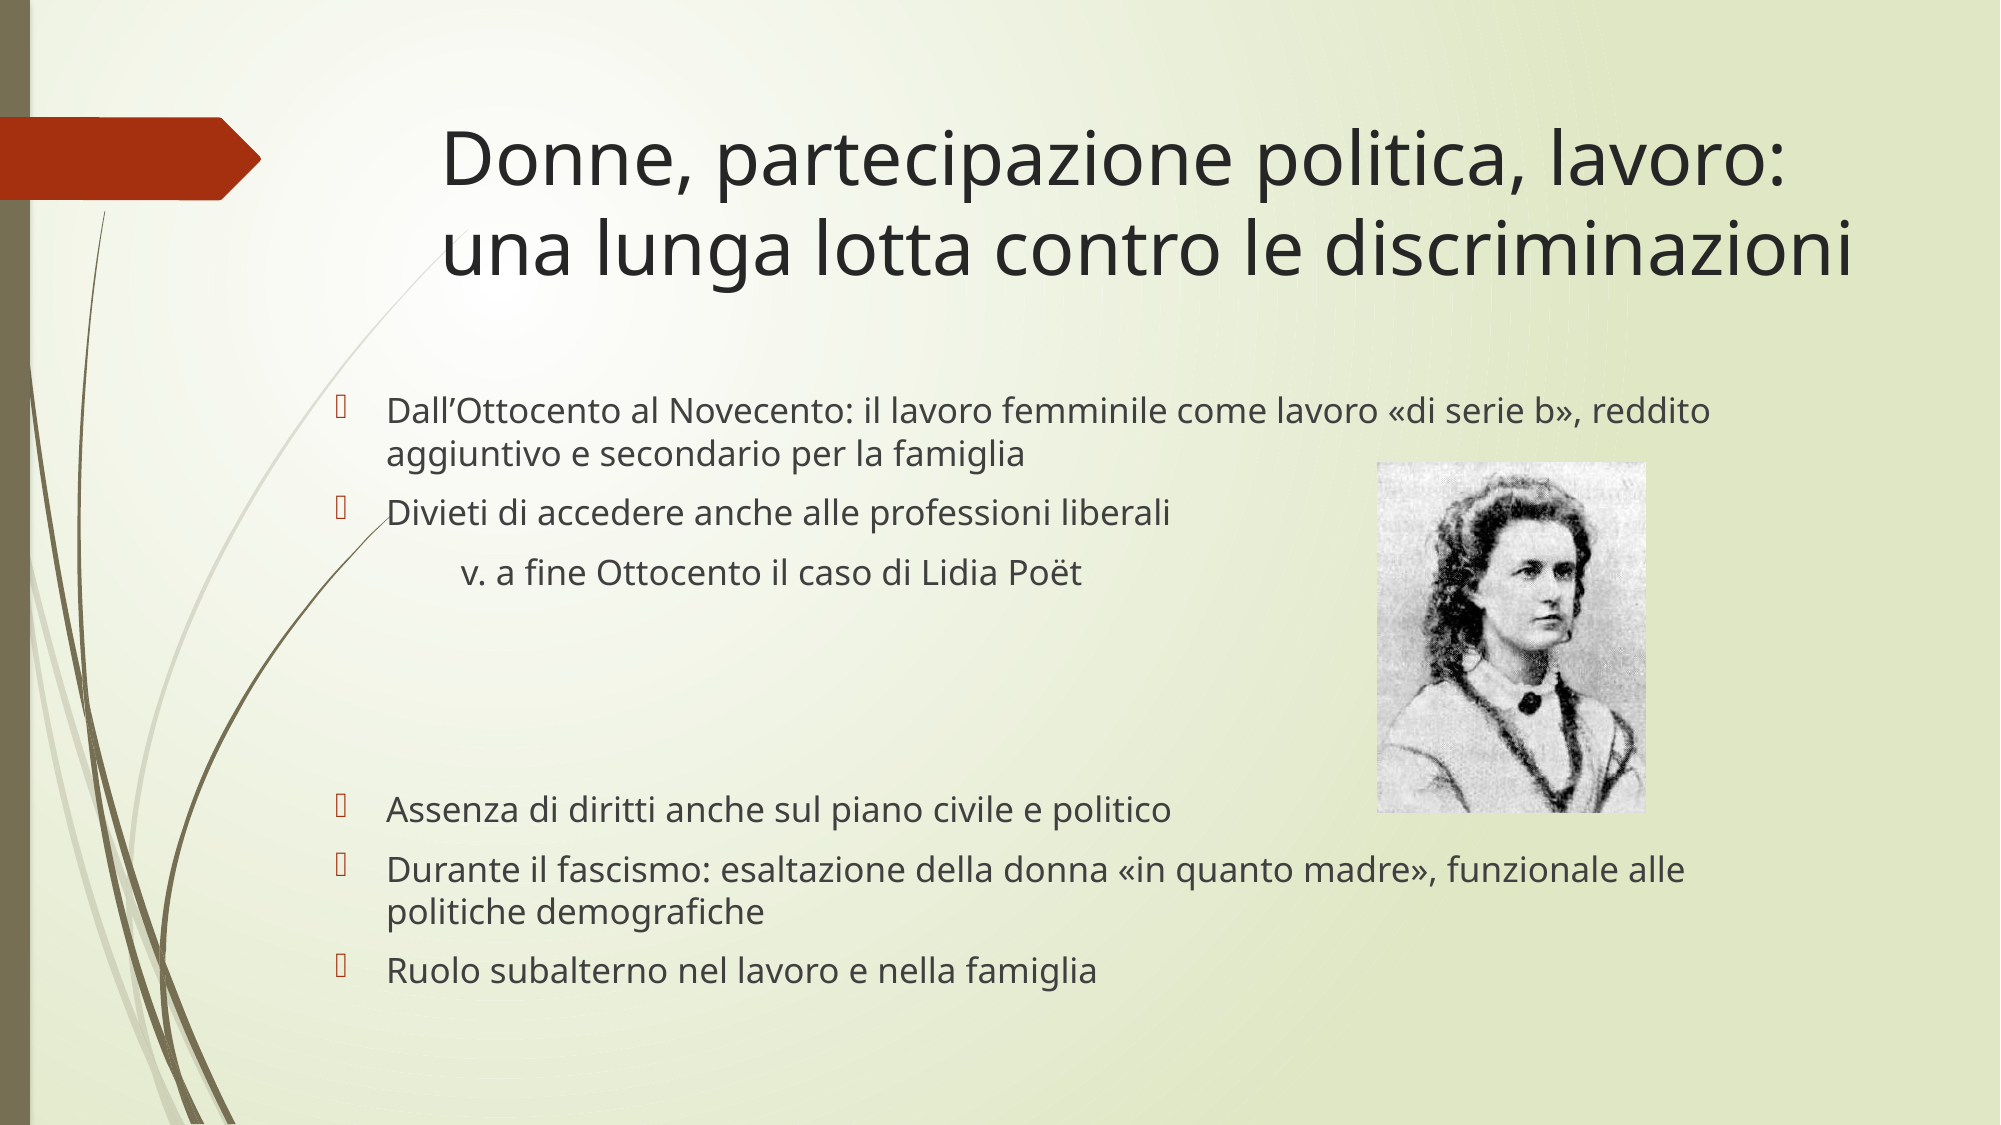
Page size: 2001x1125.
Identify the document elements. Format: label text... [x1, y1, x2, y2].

title Donne, partecipazione politica, lavoro: una lunga lotta contro le discriminazioni [425, 102, 1888, 313]
picture [1377, 461, 1646, 813]
list Dall’Ottocento al Novecento: il lavoro femminile come lavoro «di serie b», reddito aggiuntivo e secondario per la famiglia Divieti di accedere anche alle professioni liberali v. a fine Ottocento il caso di Lidia Poët Assenza di diritti anche sul piano civile e politico Durante il fascismo: esaltazione della donna «in quanto madre», funzionale alle politiche demografiche Ruolo subalterno nel lavoro e nella famiglia [319, 381, 1783, 1002]
